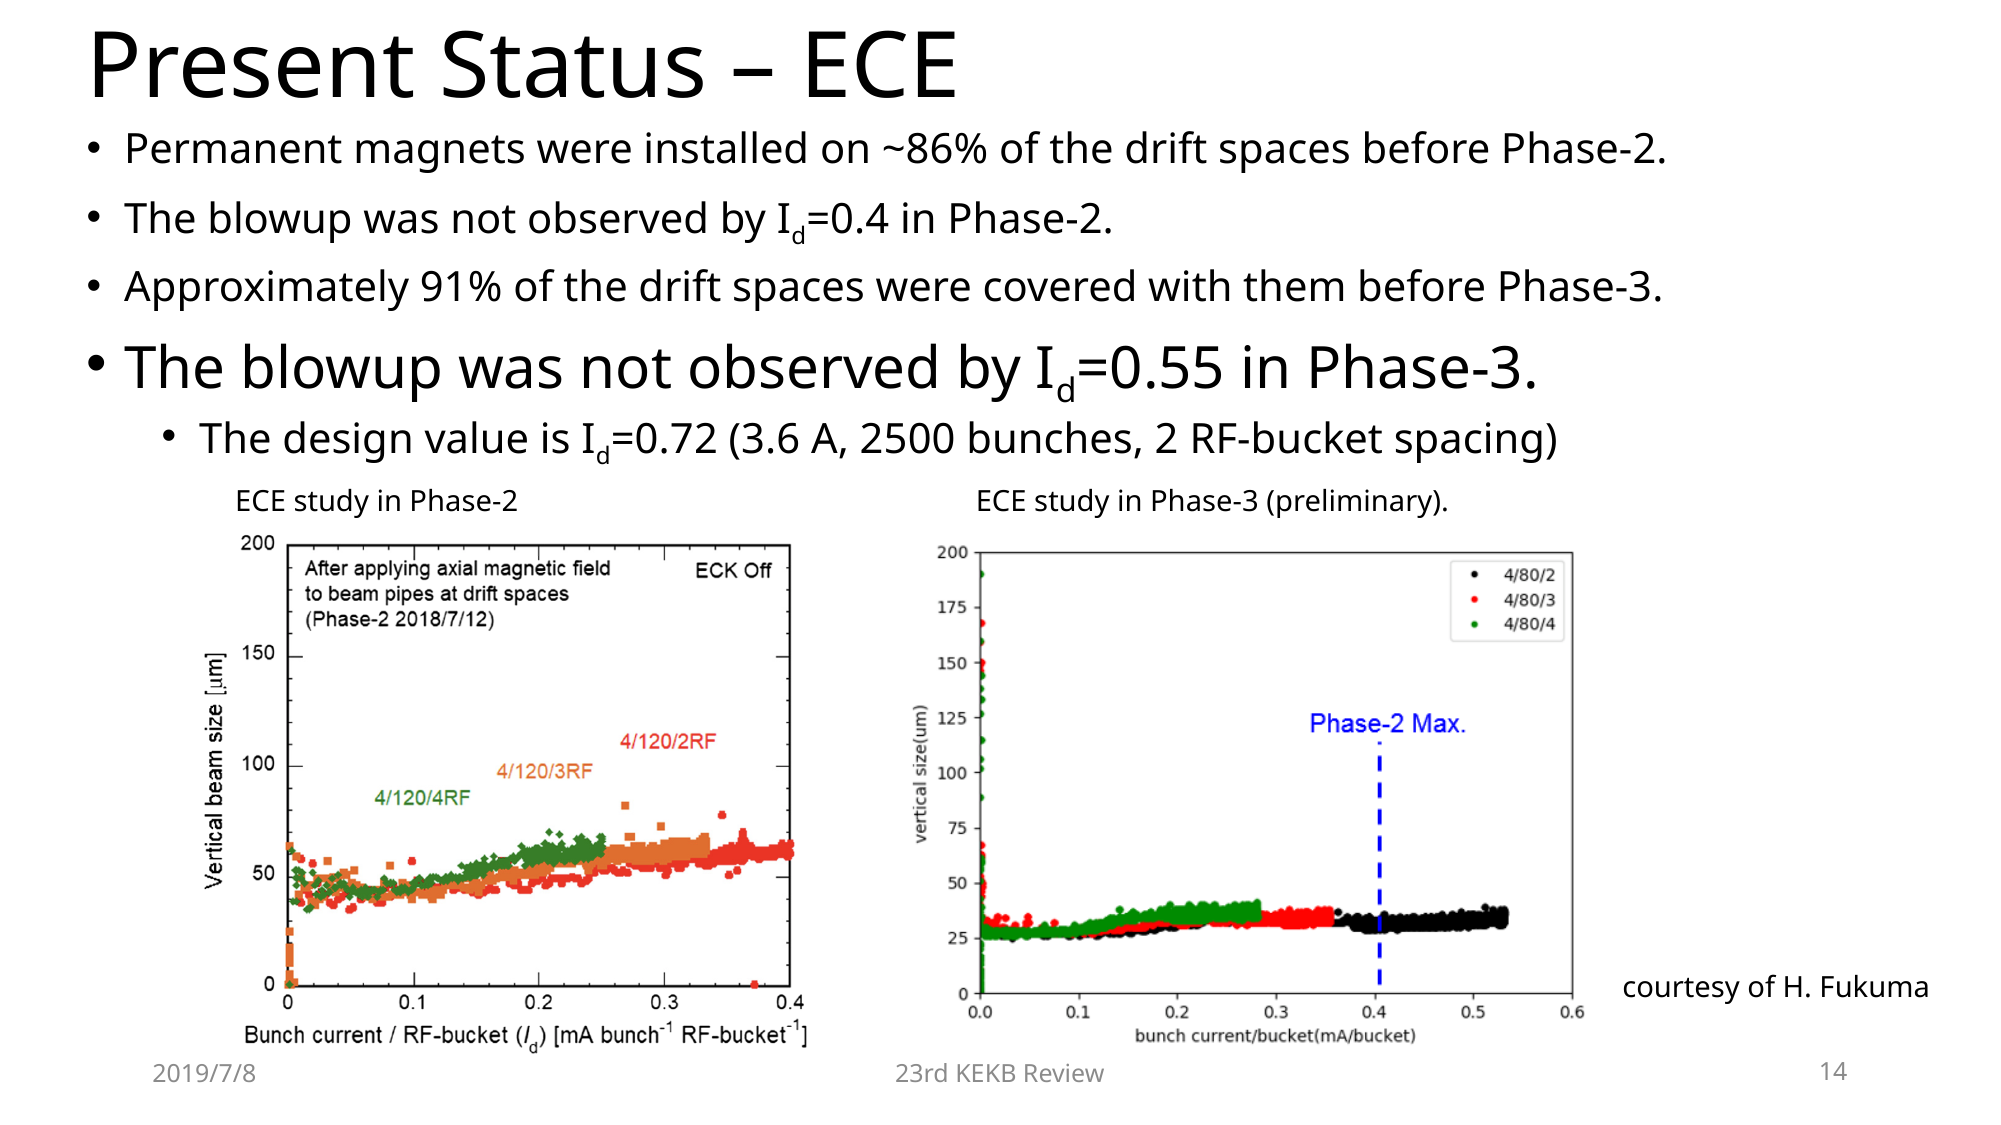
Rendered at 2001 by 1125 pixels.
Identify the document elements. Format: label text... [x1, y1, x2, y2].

list Permanent magnets were installed on ~86% of the drift spaces before Phase-2. The blowup was not observed by Id=0.4 in Phase-2. Approximately 91% of the drift spaces were covered with them before Phase-3. The blowup was not observed by Id=0.55 in Phase-3. The design value is Id=0.72 (3.6 A, 2500 bunches, 2 RF-bucket spacing) [71, 119, 2000, 549]
title Present Status – ECE [71, 0, 1797, 119]
footer 23rd KEKB Review [662, 1042, 1338, 1103]
slide_number 14 [1412, 1042, 1863, 1103]
text_box ECE study in Phase-2 [220, 474, 826, 525]
picture [900, 524, 1611, 1052]
picture [191, 530, 812, 1057]
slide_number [137, 1042, 588, 1103]
text_box courtesy of H. Fukuma [1611, 960, 1955, 1011]
text_box ECE study in Phase-3 (preliminary). [961, 474, 1910, 525]
